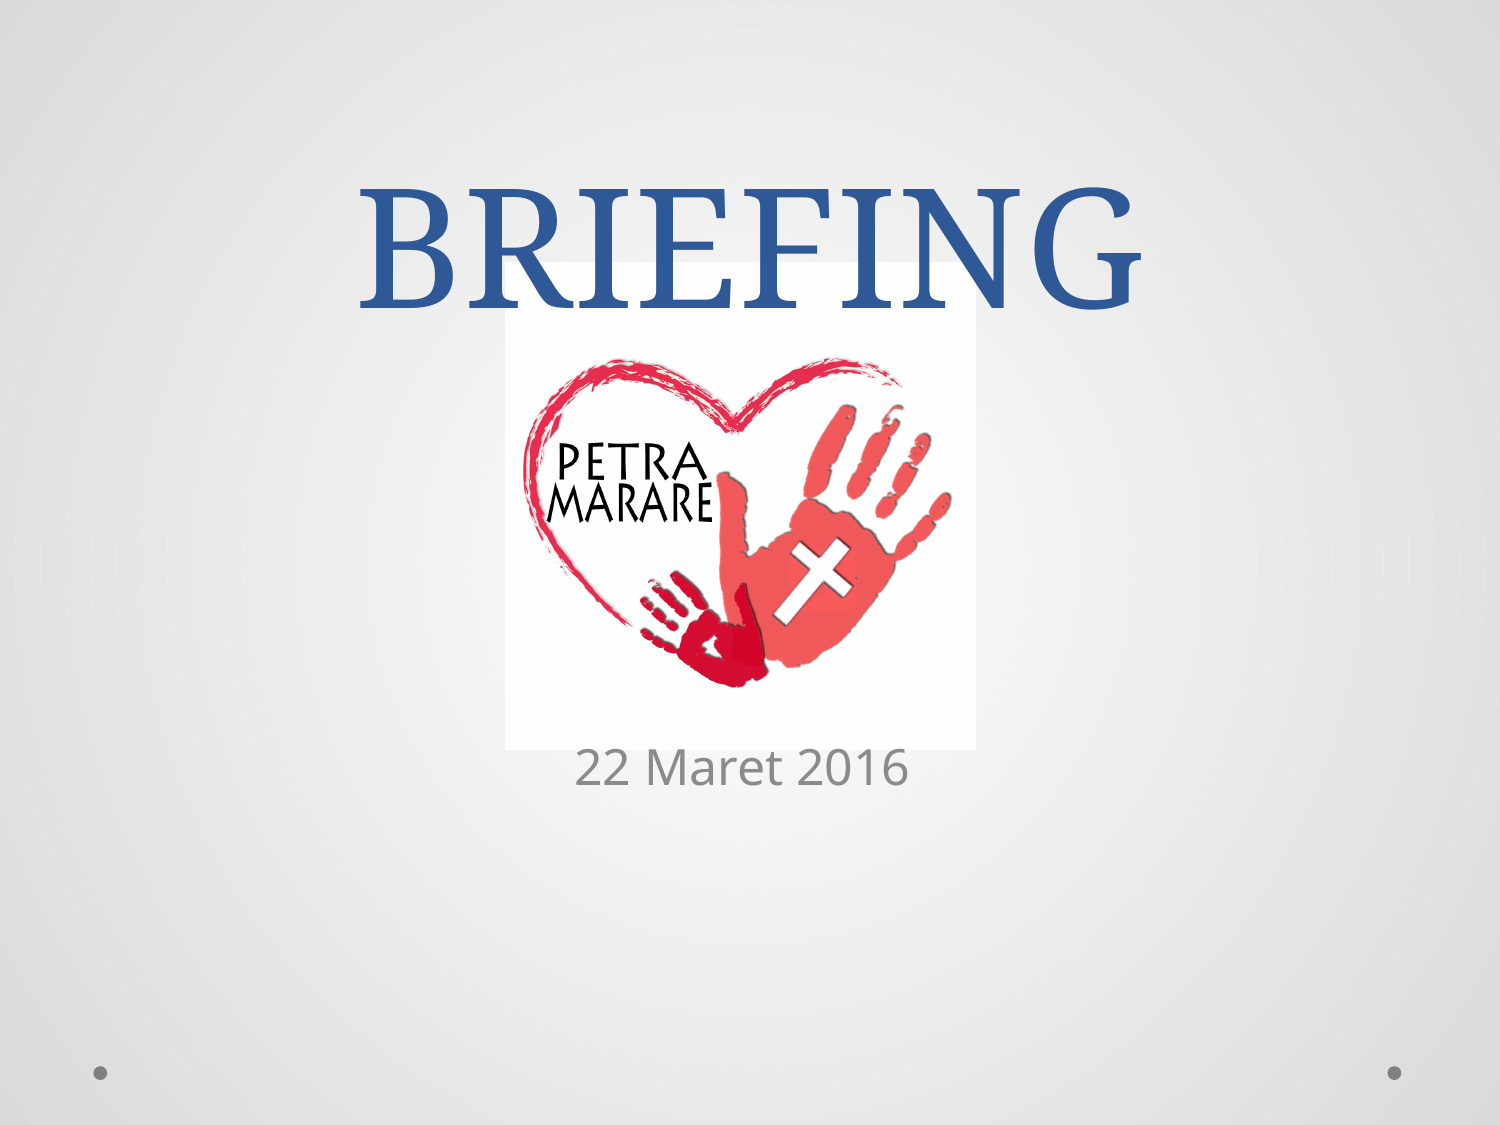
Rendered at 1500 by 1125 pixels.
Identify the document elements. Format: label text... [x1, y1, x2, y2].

picture [505, 261, 976, 750]
title BRIEFING [112, 108, 1388, 350]
subtitle 22 Maret 2016 [217, 727, 1268, 1016]
